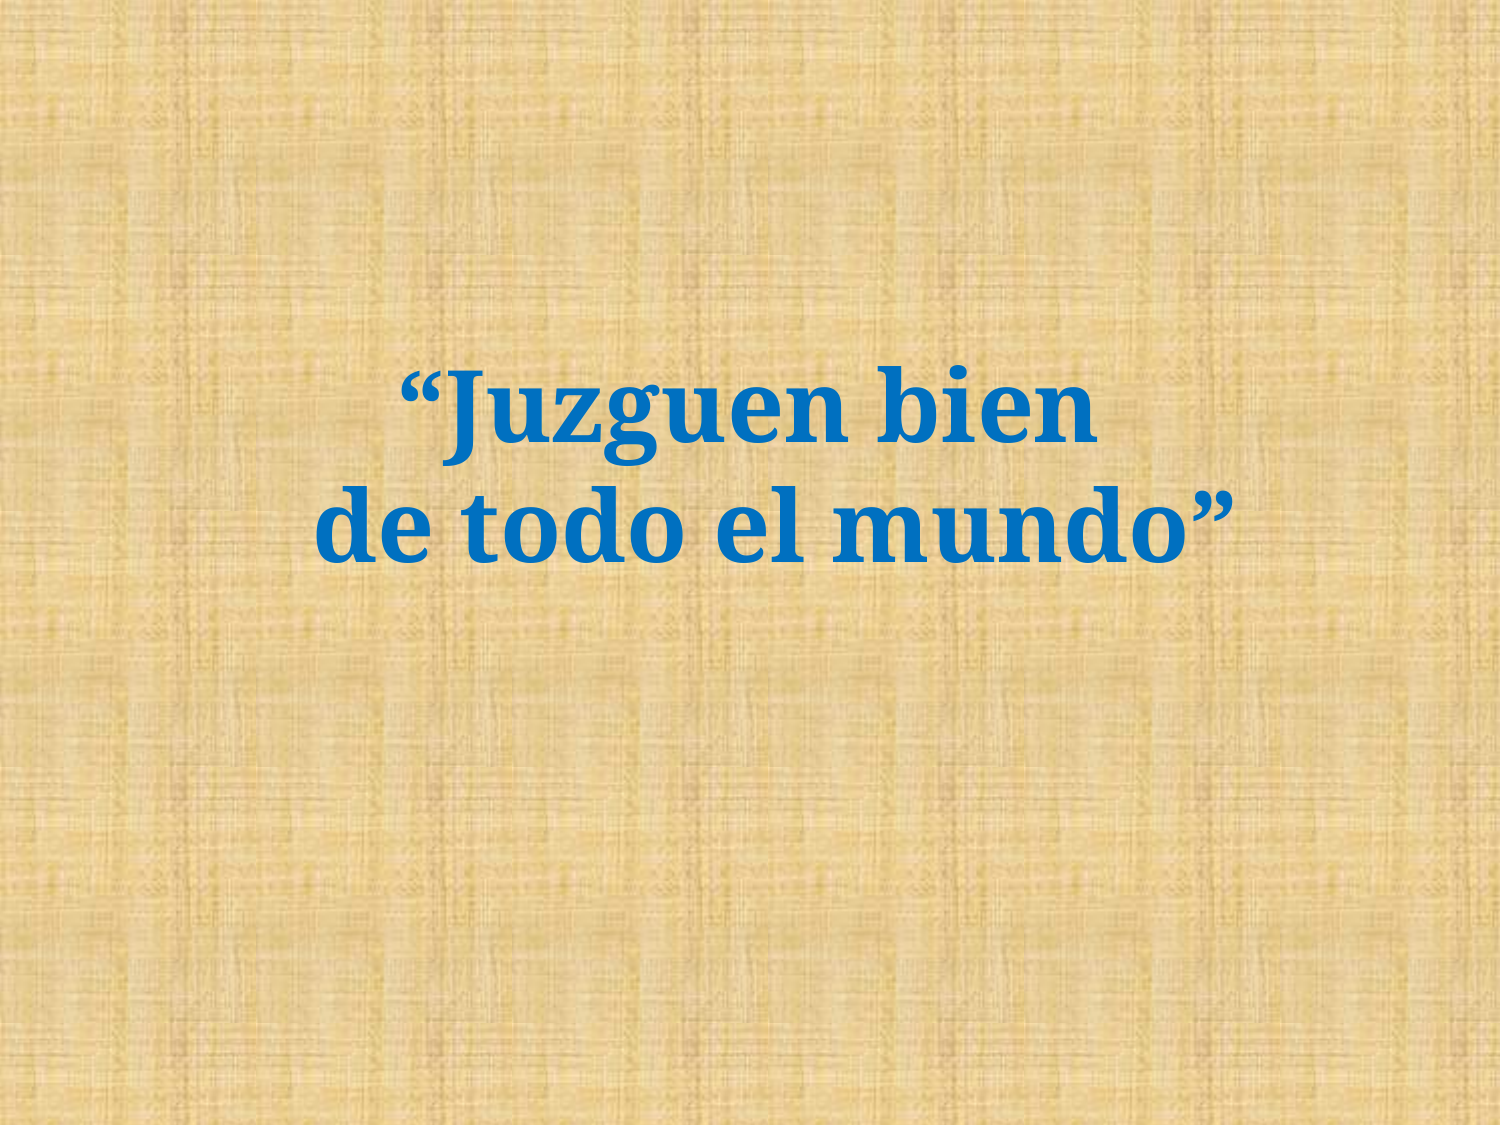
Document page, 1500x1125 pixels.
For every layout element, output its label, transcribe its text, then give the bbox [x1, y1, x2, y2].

title “Juzguen bien de todo el mundo” [75, 45, 1425, 1000]
picture [0, 0, 1500, 1125]
